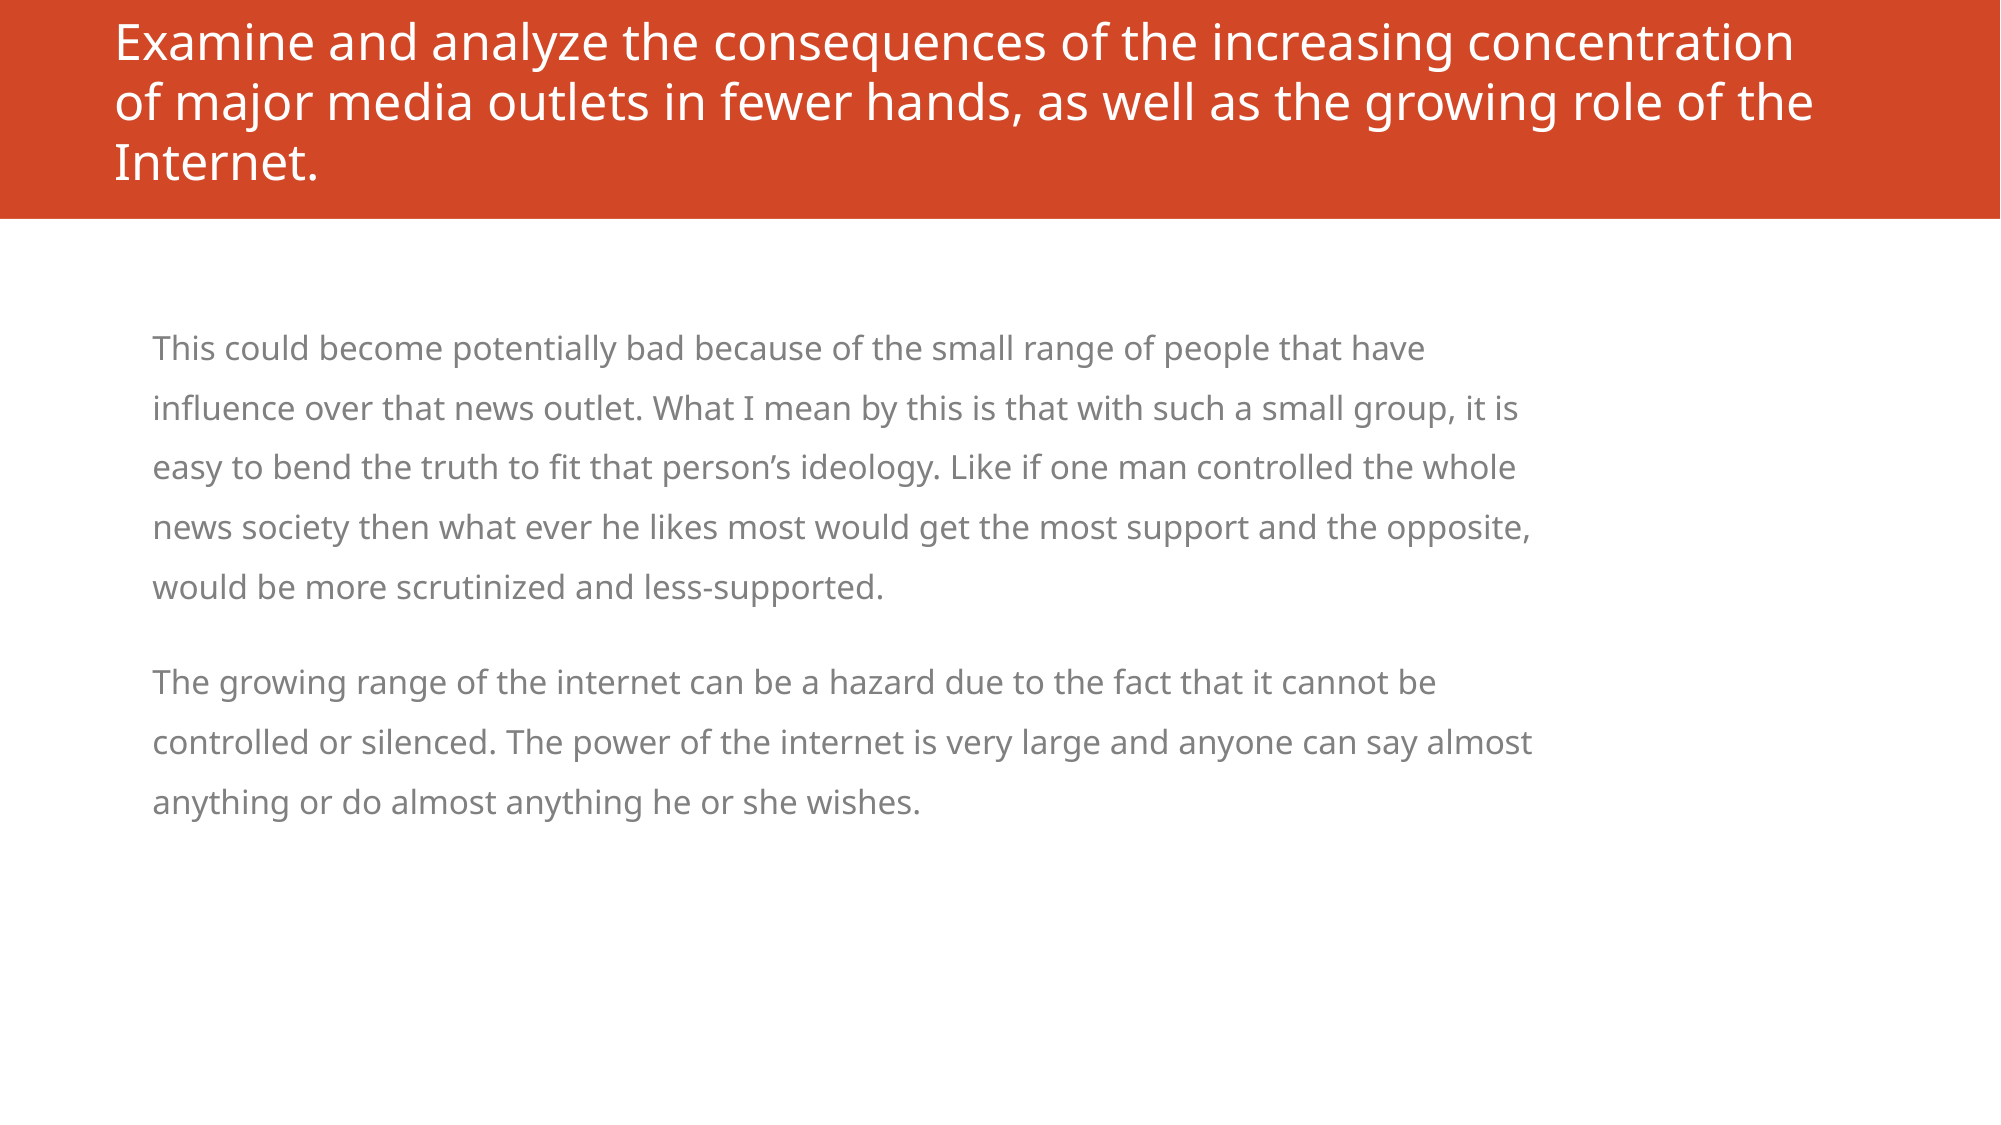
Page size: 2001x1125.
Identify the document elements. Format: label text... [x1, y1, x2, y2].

title Examine and analyze the consequences of the increasing concentration of major media outlets in fewer hands, as well as the growing role of the Internet. [99, 0, 1863, 199]
list This could become potentially bad because of the small range of people that have influence over that news outlet. What I mean by this is that with such a small group, it is easy to bend the truth to fit that person’s ideology. Like if one man controlled the whole news society then what ever he likes most would get the most support and the opposite, would be more scrutinized and less-supported. The growing range of the internet can be a hazard due to the fact that it cannot be controlled or silenced. The power of the internet is very large and anyone can say almost anything or do almost anything he or she wishes. [137, 299, 1581, 1014]
